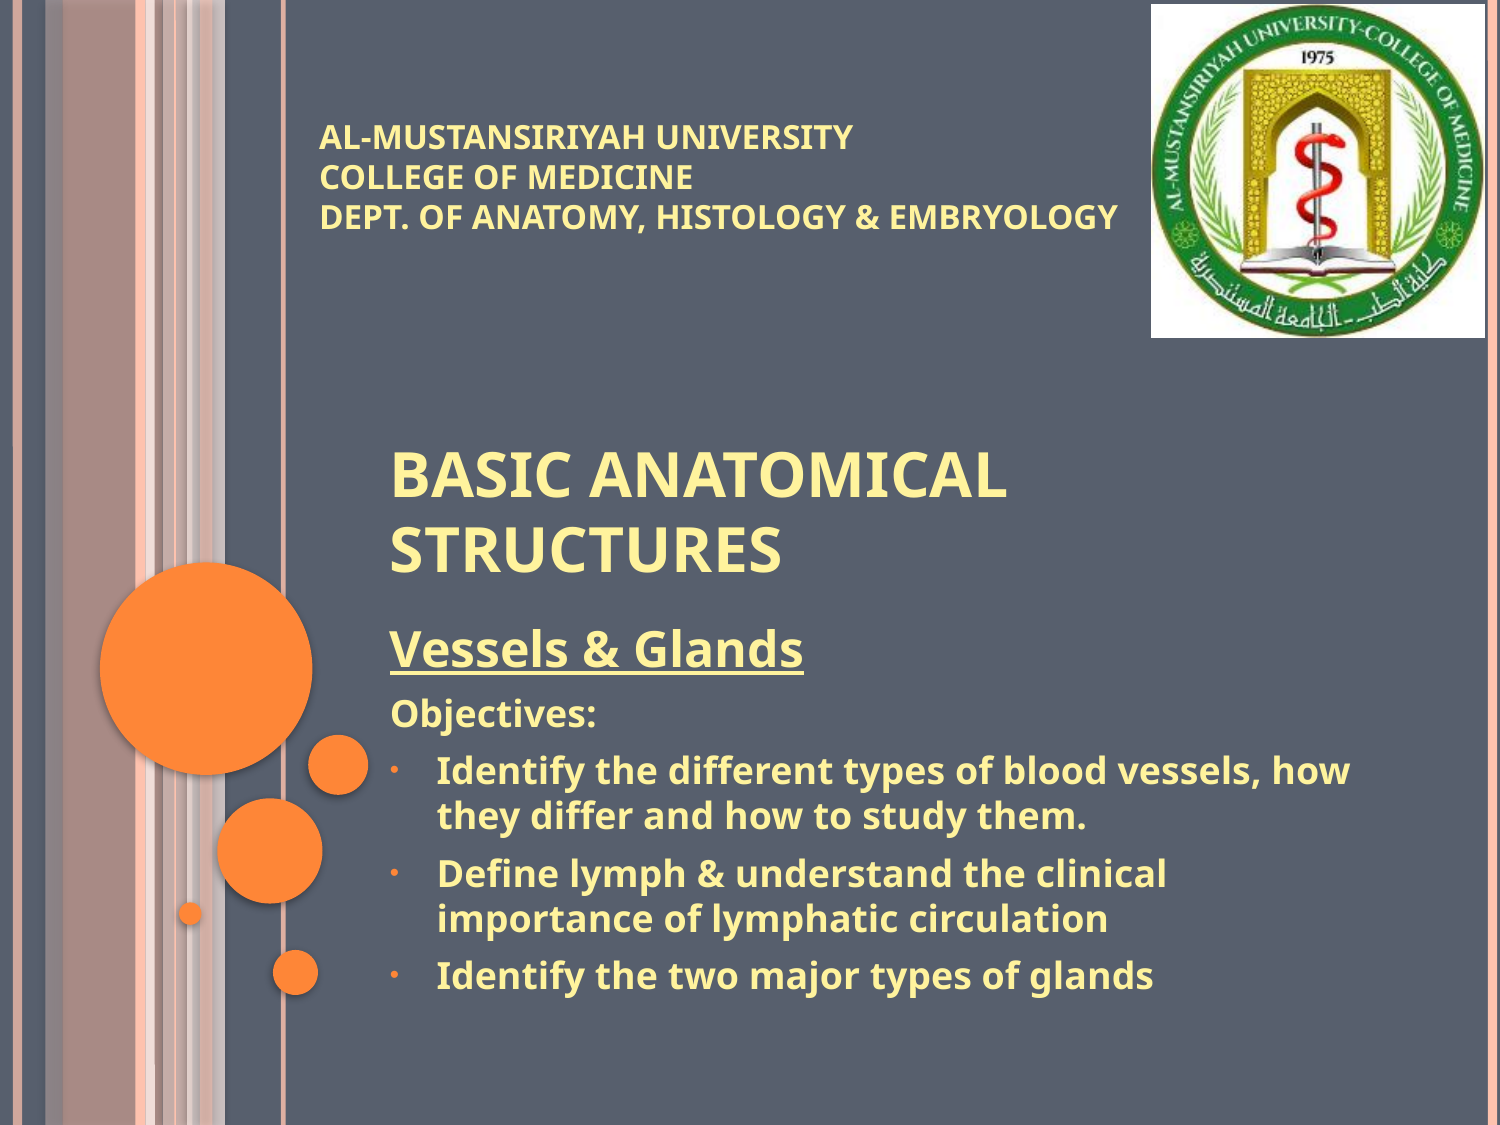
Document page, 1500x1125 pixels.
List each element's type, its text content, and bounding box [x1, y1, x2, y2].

text_box Al-Mustansiriyah university College of medicine Dept. of anatomy, Histology & embryology [304, 39, 1145, 244]
title Basic anatomical structures [375, 255, 1388, 593]
picture [1151, 3, 1485, 338]
list Vessels & Glands Objectives: Identify the different types of blood vessels, how they differ and how to study them. Define lymph & understand the clinical importance of lymphatic circulation Identify the two major types of glands [375, 609, 1388, 1047]
